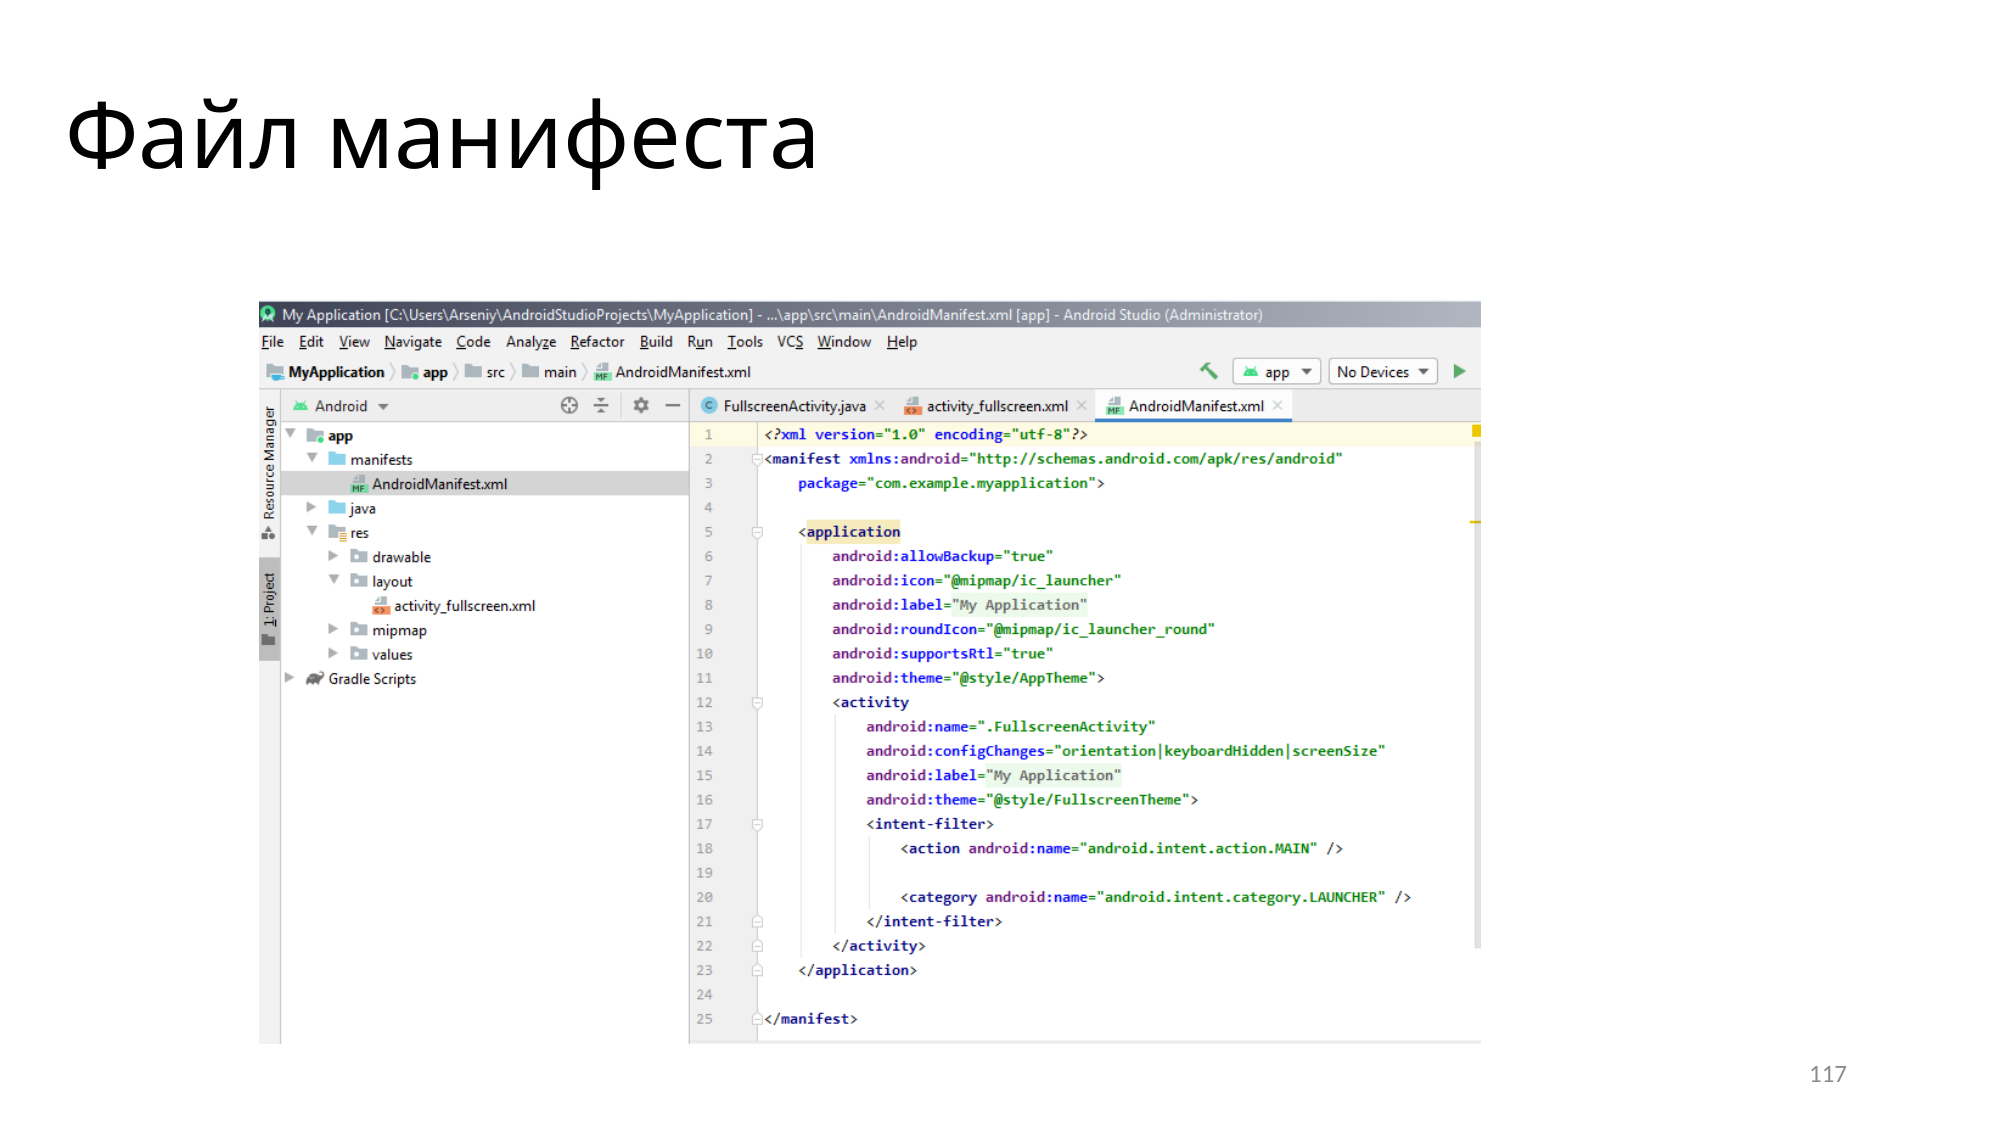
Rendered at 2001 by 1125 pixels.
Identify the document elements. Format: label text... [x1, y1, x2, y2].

picture [259, 300, 1481, 1044]
title Файл манифеста [50, 29, 1959, 248]
slide_number 117 [1412, 1042, 1863, 1103]
